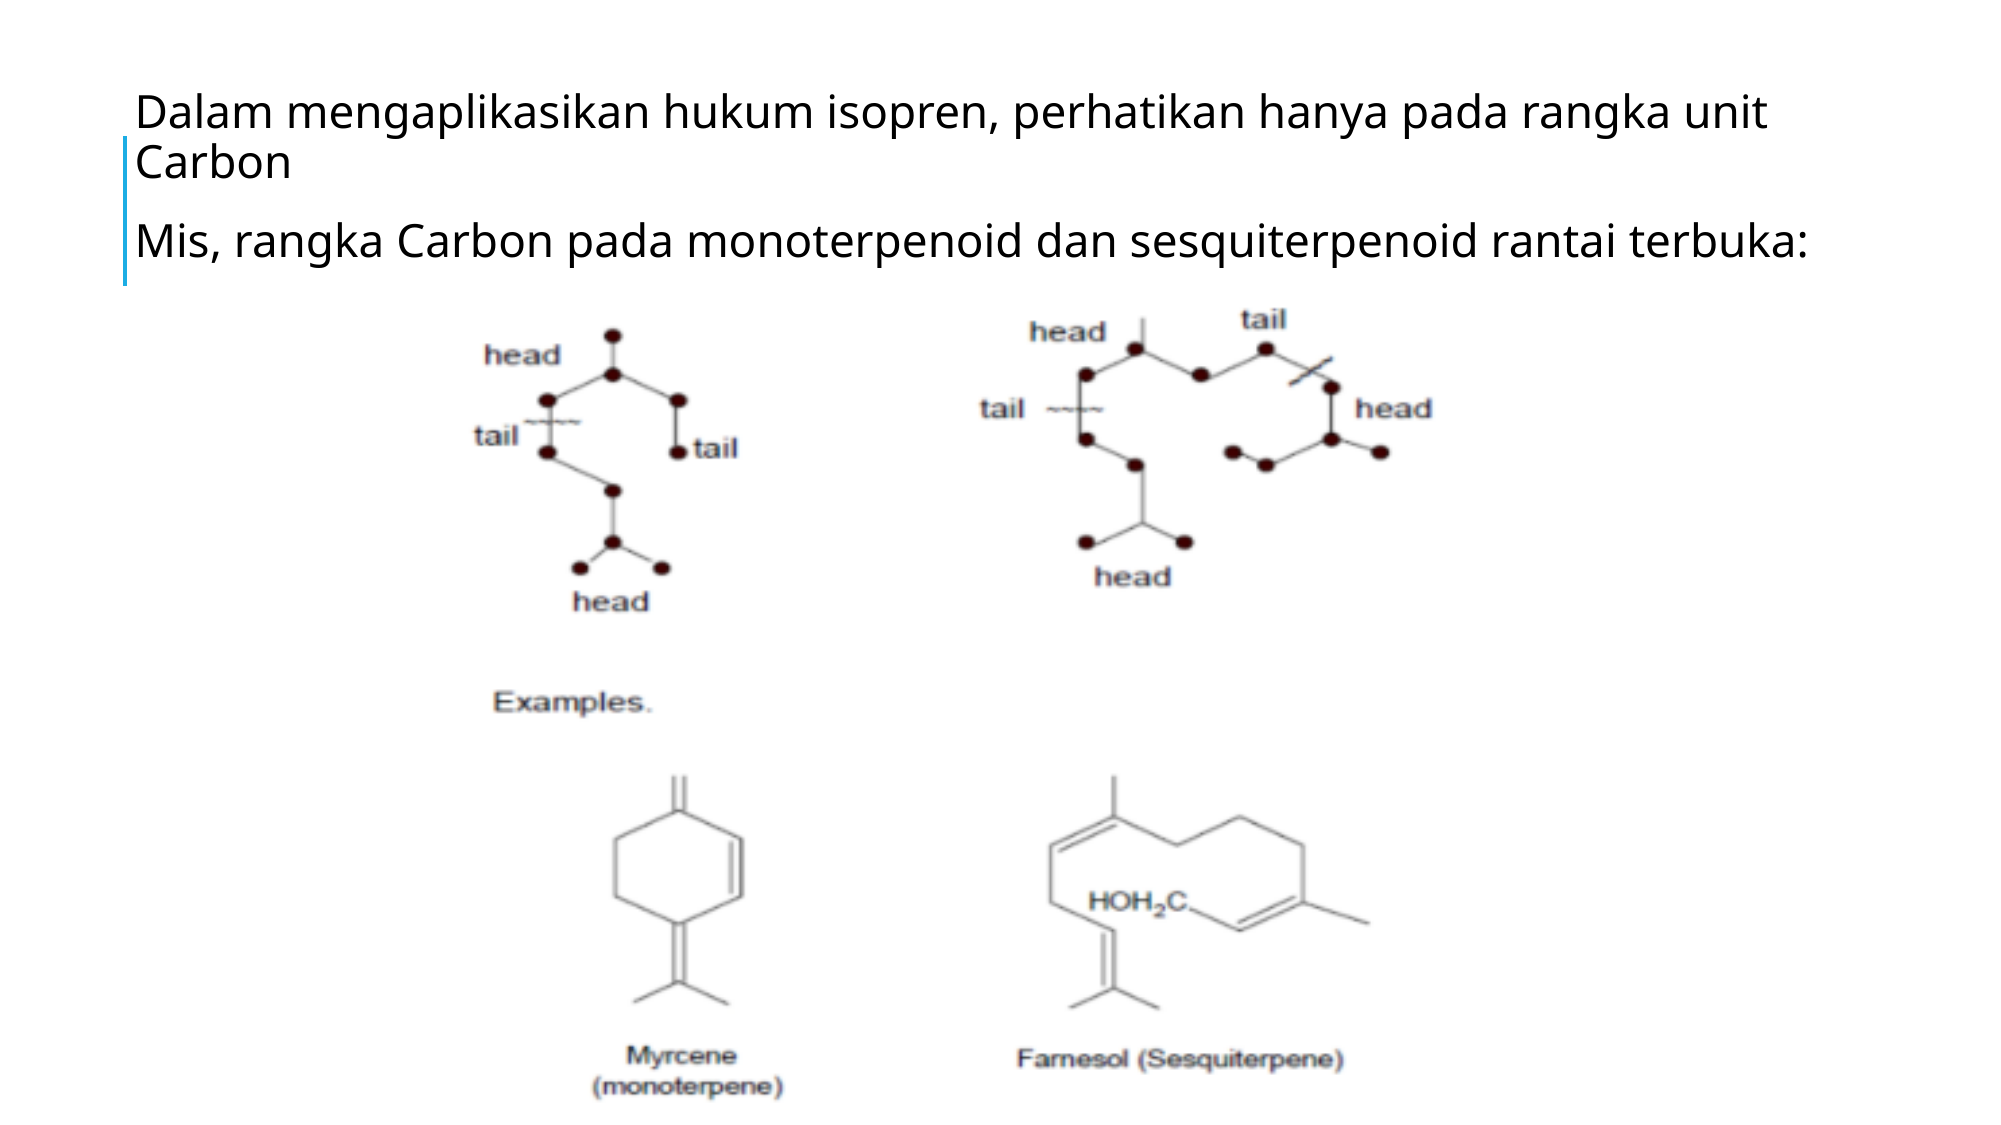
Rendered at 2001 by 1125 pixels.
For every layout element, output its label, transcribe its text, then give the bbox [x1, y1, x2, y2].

list Dalam mengaplikasikan hukum isopren, perhatikan hanya pada rangka unit Carbon Mis, rangka Carbon pada monoterpenoid dan sesquiterpenoid rantai terbuka: [112, 82, 1838, 796]
picture [458, 297, 1467, 1109]
